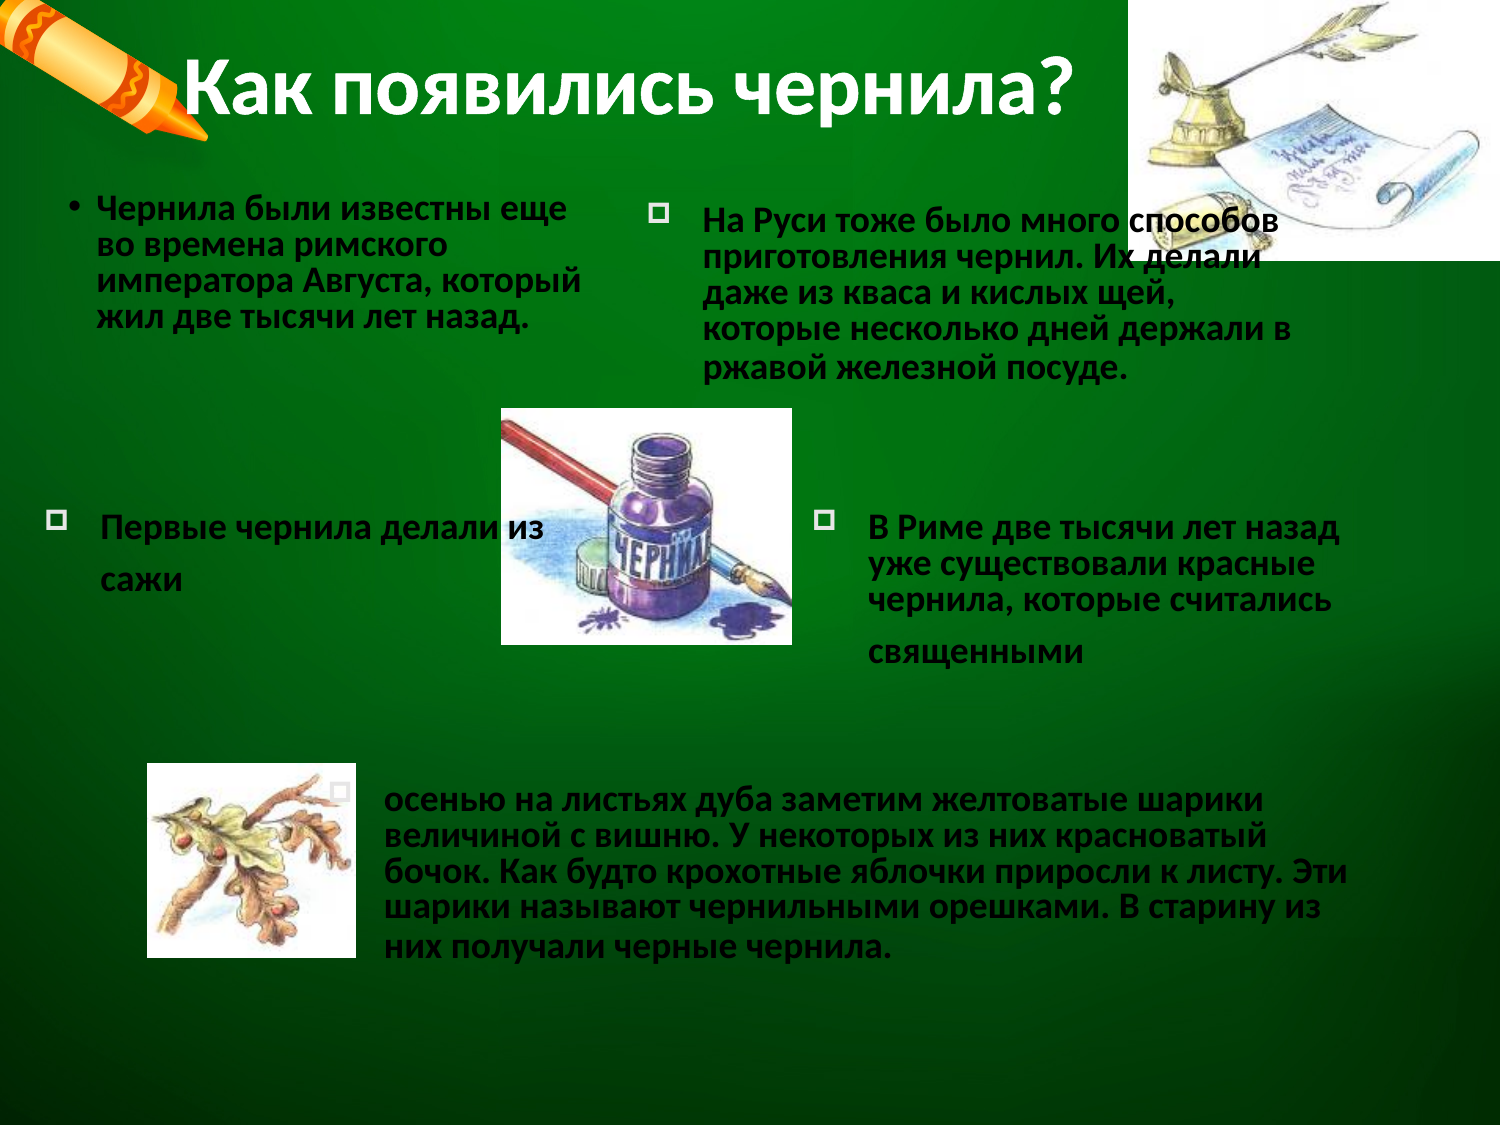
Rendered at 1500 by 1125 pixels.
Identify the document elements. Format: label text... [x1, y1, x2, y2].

text_box Первые чернила делали из сажи [29, 503, 501, 633]
text_box На Руси тоже было много способов приготовления чернил. Их делали даже из кваса и кислых щей, которые несколько дней держали в ржавой железной посуде. [631, 196, 1317, 459]
title Как появились чернила? [64, 24, 1128, 149]
text_box осенью на листьях дуба заметим желтоватые шарики величиной с вишню. У некоторых из них красноватый бочок. Как будто крохотные яблочки приросли к листу. Эти шарики называют чернильными орешками. В старину из них получали черные чернила. [312, 774, 1365, 1038]
picture [0, 0, 1500, 1125]
list Чернила были известны еще во времена римского императора Августа, который жил две тысячи лет назад. [53, 184, 608, 448]
text_box В Риме две тысячи лет назад уже существовали красные чернила, которые считались священными [797, 503, 1418, 766]
